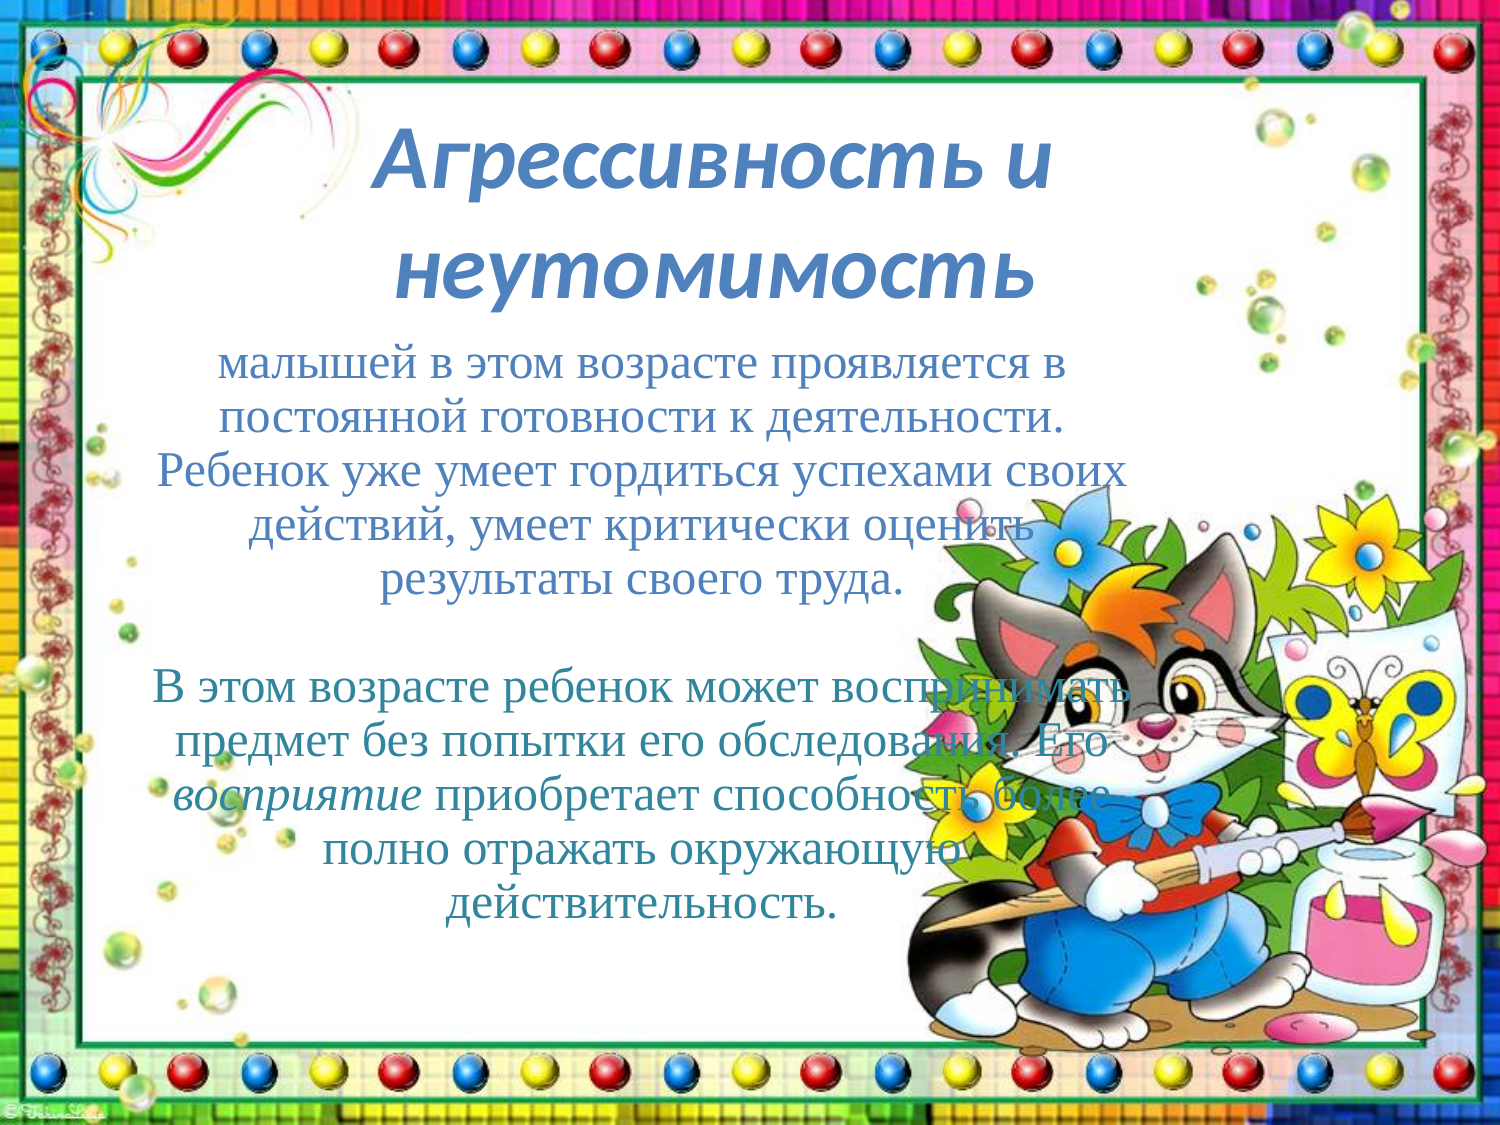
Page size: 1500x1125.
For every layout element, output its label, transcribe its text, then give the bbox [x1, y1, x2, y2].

title Агрессивность и неутомимость [76, 90, 1352, 332]
picture [0, 0, 1500, 1125]
subtitle малышей в этом возрасте проявляется в постоянной готовности к деятельности. Ребенок уже умеет гордиться успехами своих действий, умеет критически оценить результаты своего труда. В этом возрасте ребенок может воспринимать предмет без попытки его обследования. Его восприятие приобретает способность более полно отражать окружающую действительность. [117, 328, 1168, 698]
